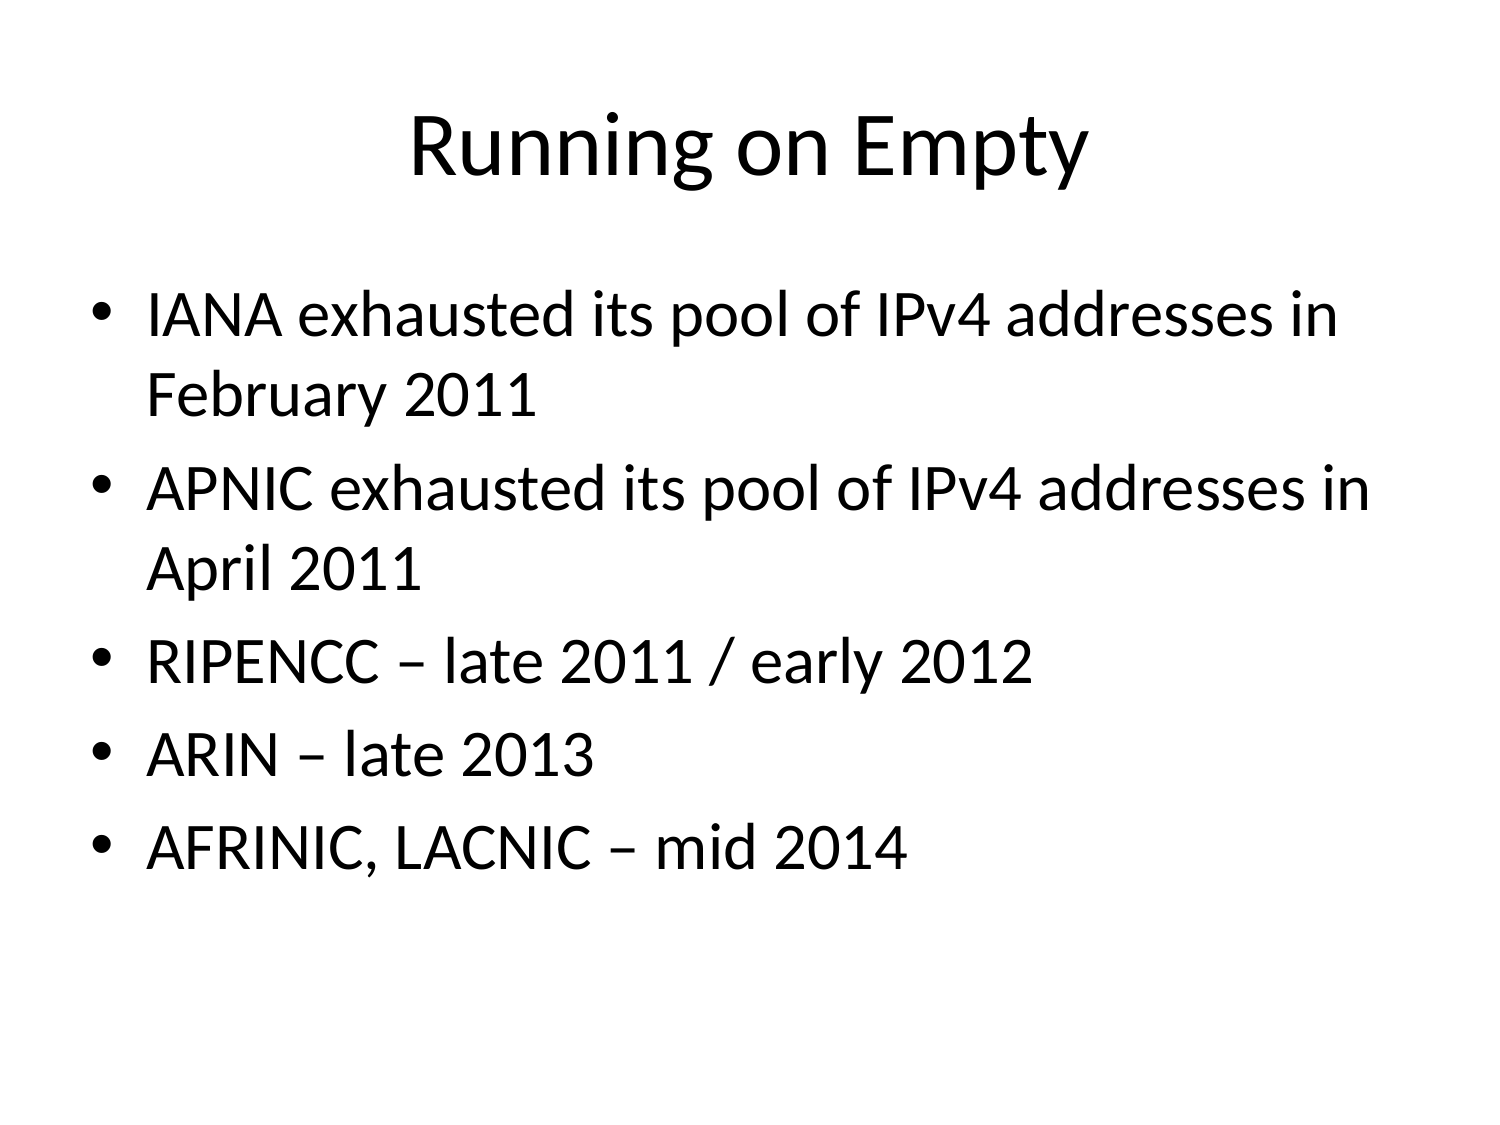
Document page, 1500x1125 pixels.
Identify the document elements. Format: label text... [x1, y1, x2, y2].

title Running on Empty [75, 45, 1425, 233]
list IANA exhausted its pool of IPv4 addresses in February 2011 APNIC exhausted its pool of IPv4 addresses in April 2011 RIPENCC – late 2011 / early 2012 ARIN – late 2013 AFRINIC, LACNIC – mid 2014 [75, 262, 1425, 1005]
